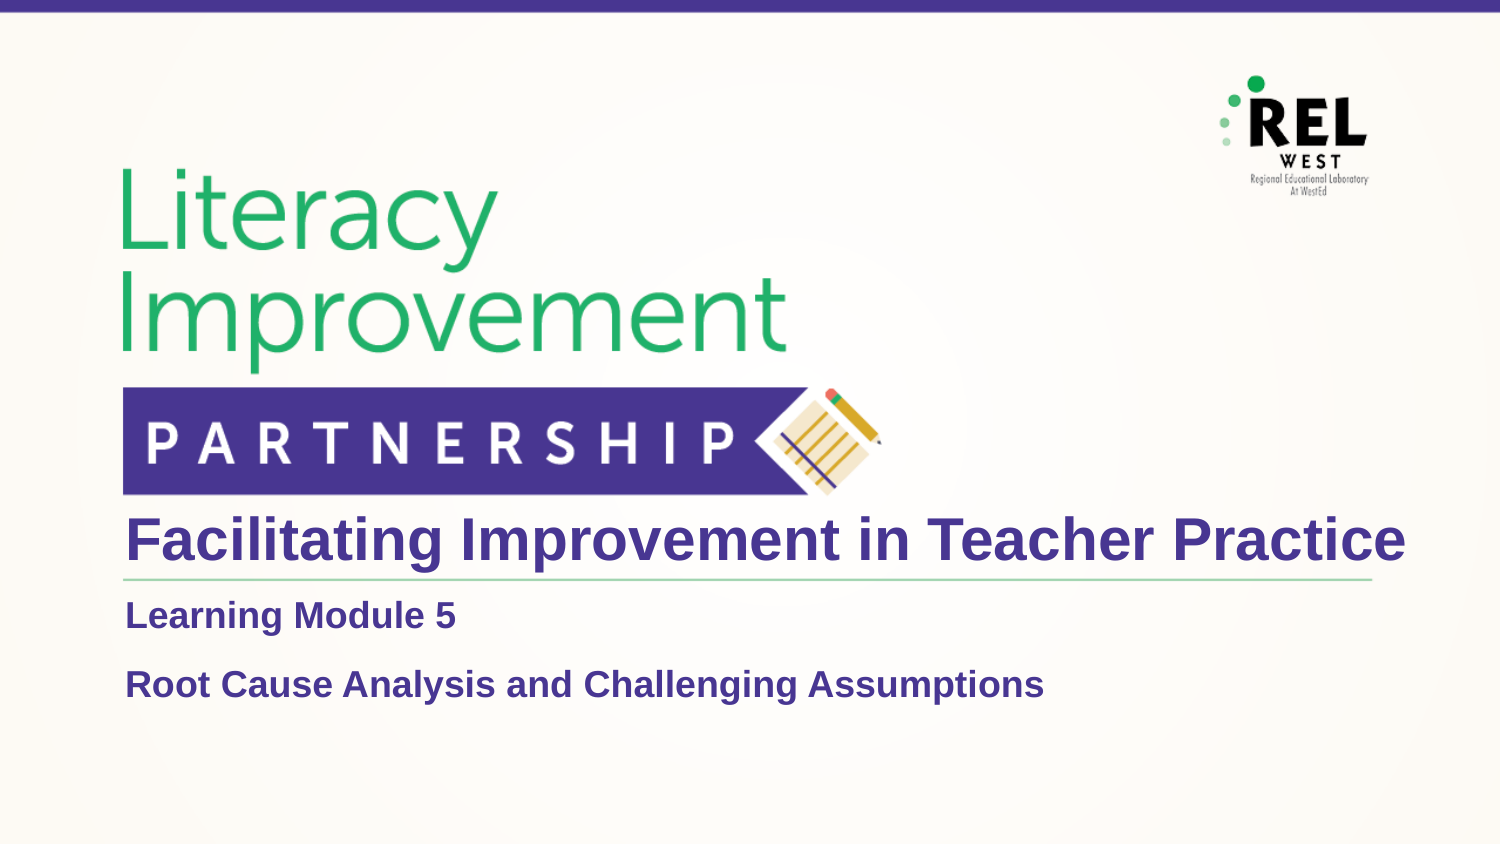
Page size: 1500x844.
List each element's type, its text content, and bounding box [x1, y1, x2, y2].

picture [0, 0, 1500, 844]
title Facilitating Improvement in Teacher Practice [124, 472, 1449, 578]
subtitle Learning Module 5 Root Cause Analysis and Challenging Assumptions [124, 578, 1449, 709]
